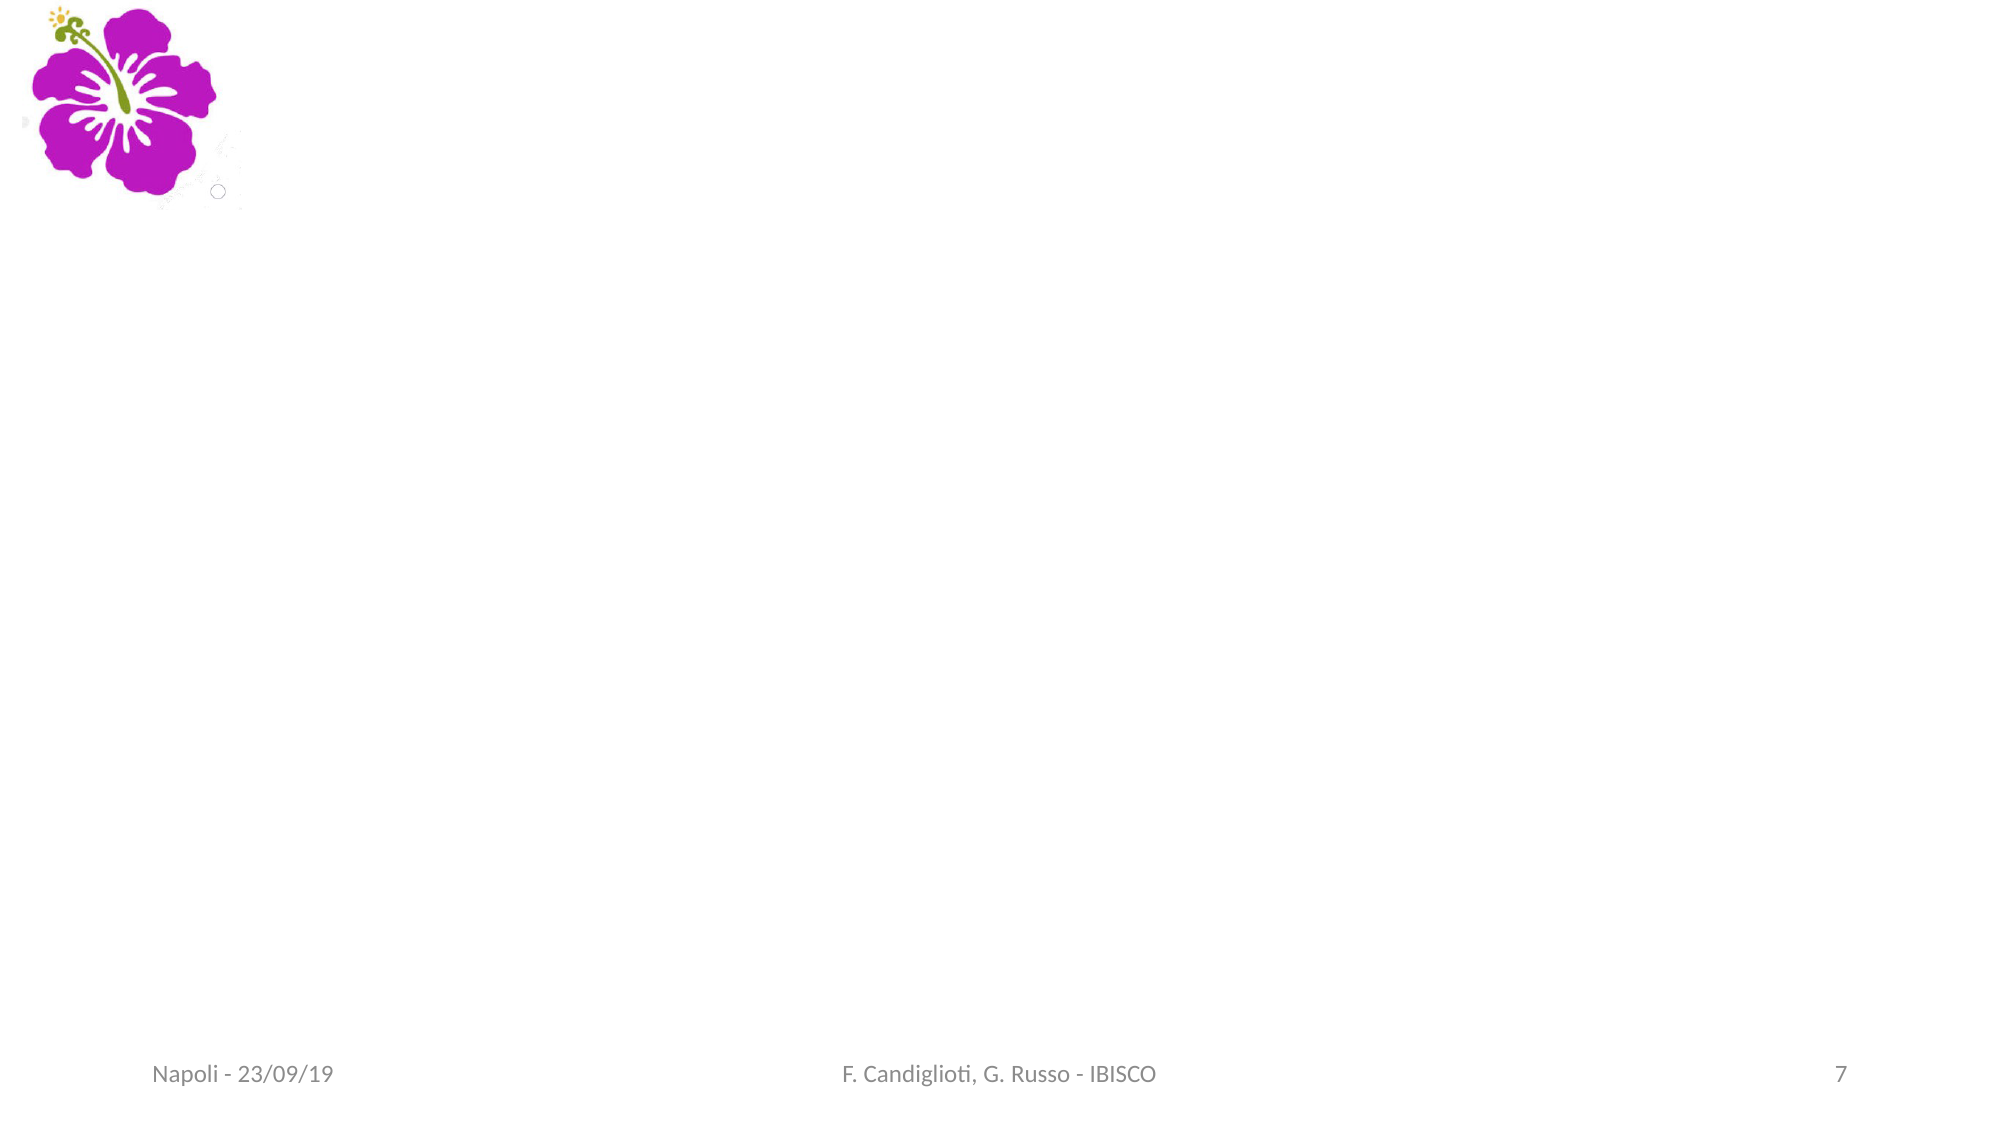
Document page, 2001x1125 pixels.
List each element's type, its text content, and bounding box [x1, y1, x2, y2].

footer F. Candiglioti, G. Russo - IBISCO [662, 1042, 1338, 1103]
slide_number 7 [1412, 1042, 1863, 1103]
picture [22, 0, 242, 210]
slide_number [137, 1042, 588, 1103]
